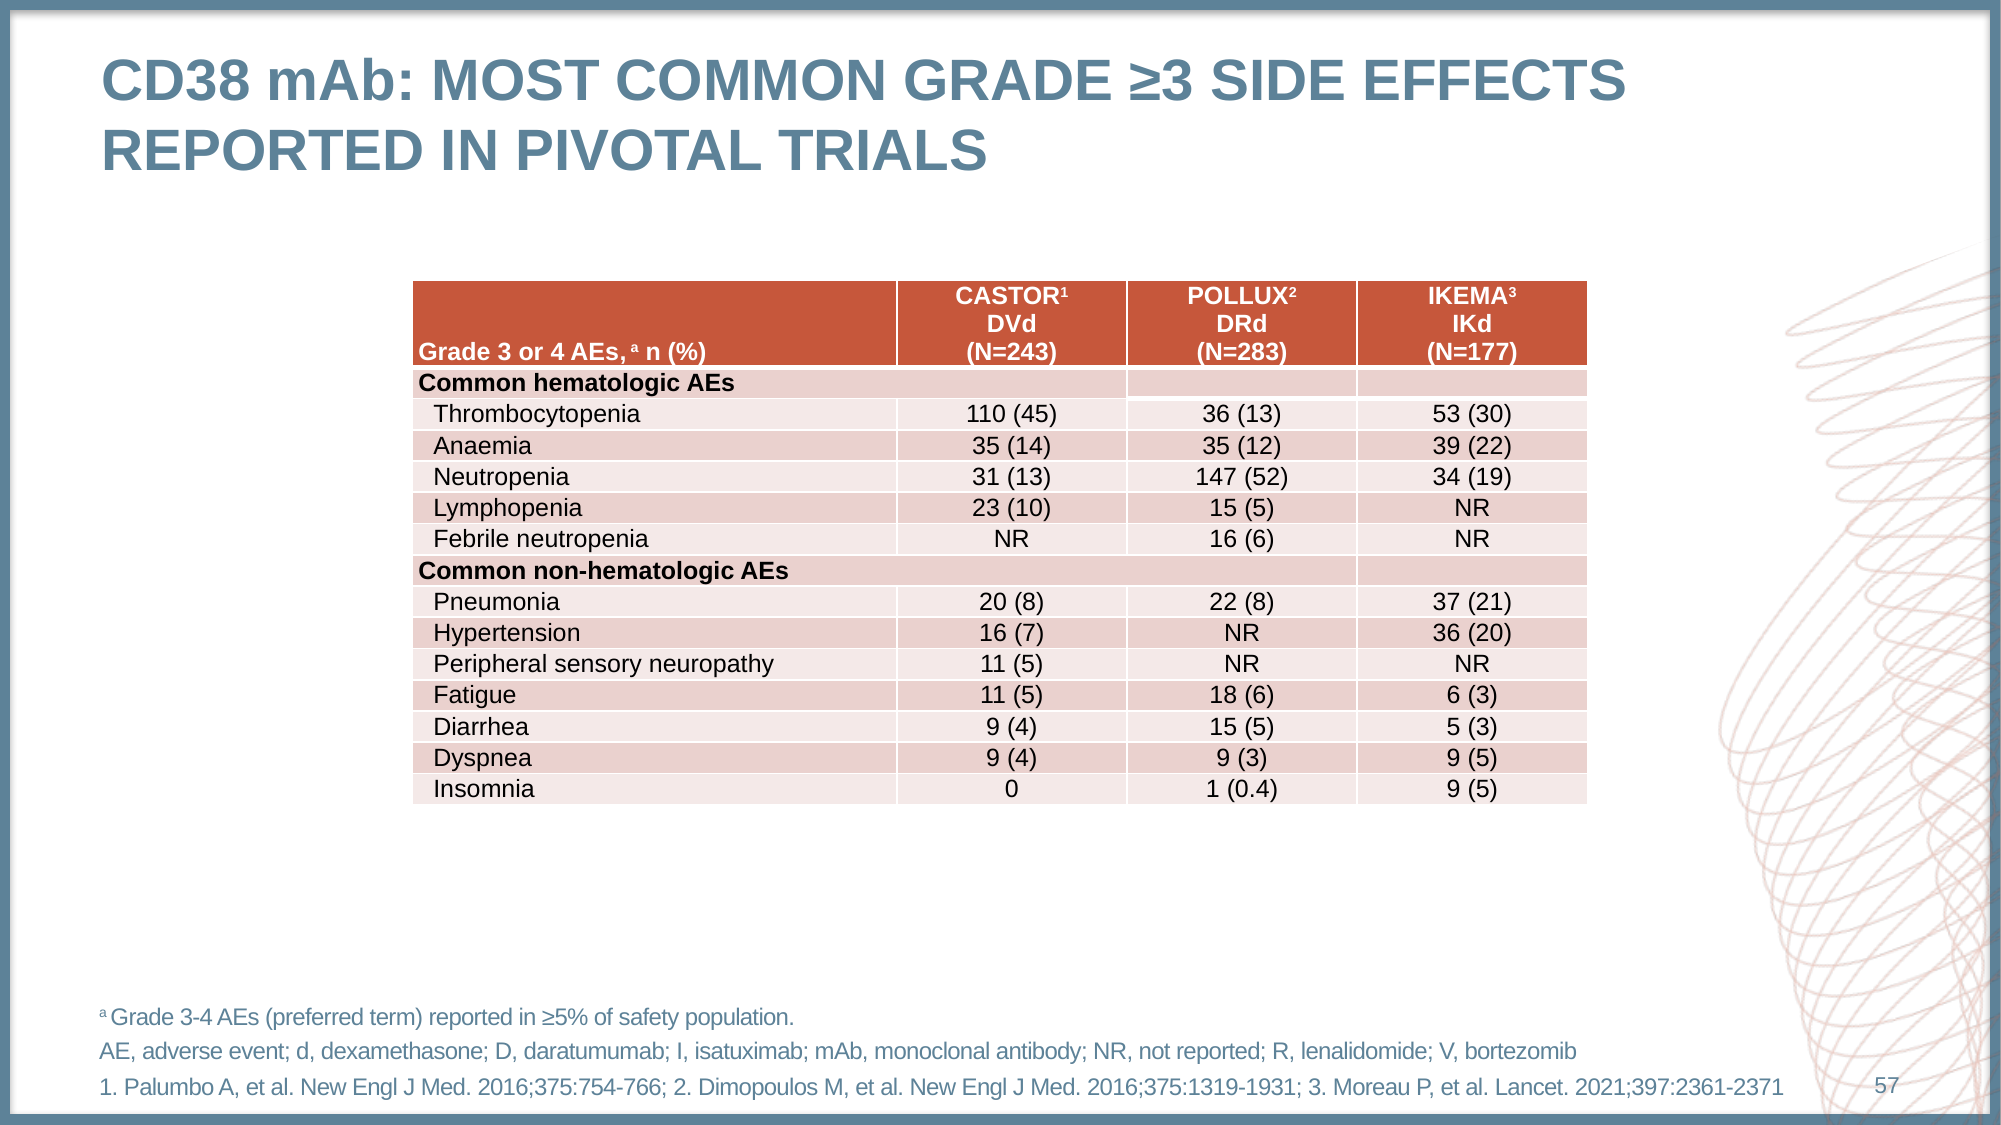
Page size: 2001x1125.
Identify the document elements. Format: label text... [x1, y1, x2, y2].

table_cell 11 (5) [898, 649, 1126, 679]
table_cell 37 (21) [1358, 587, 1587, 616]
table_cell Common non-hematologic AEs [413, 556, 1356, 585]
table_cell Fatigue [413, 681, 896, 710]
table_cell 35 (14) [898, 431, 1126, 460]
table_cell 31 (13) [898, 462, 1126, 491]
table_cell 16 (6) [1128, 524, 1356, 554]
table_cell 5 (3) [1358, 712, 1587, 741]
slide_number 57 [1771, 1054, 1900, 1115]
table_cell NR [1358, 524, 1587, 554]
table_cell Peripheral sensory neuropathy [413, 649, 896, 679]
table_cell 6 (3) [1358, 681, 1587, 710]
table_cell Hypertension [413, 618, 896, 648]
table_cell [1128, 370, 1356, 396]
table_cell 23 (10) [898, 493, 1126, 523]
table_cell 15 (5) [1128, 712, 1356, 741]
table_cell Dyspnea [413, 743, 896, 773]
table_cell 11 (5) [898, 681, 1126, 710]
table_cell NR [1128, 649, 1356, 679]
table_header POLLUX2 DRd (N=283) [1128, 281, 1356, 365]
title CD38 mAb: Most common grade ≥3 side effects reported in pivotal trials [101, 42, 1900, 185]
table_cell NR [898, 524, 1126, 554]
table_cell 16 (7) [898, 618, 1126, 648]
table_cell 15 (5) [1128, 493, 1356, 523]
table_cell NR [1358, 493, 1587, 523]
table_cell Febrile neutropenia [413, 524, 896, 554]
table_header Grade 3 or 4 AEs, a n (%) [413, 281, 896, 365]
table_cell Anaemia [413, 431, 896, 460]
table_cell 35 (12) [1128, 431, 1356, 460]
table_cell Diarrhea [413, 712, 896, 741]
table_cell 9 (4) [898, 743, 1126, 773]
table_cell 9 (5) [1358, 774, 1587, 804]
table_cell 1 (0.4) [1128, 774, 1356, 804]
table_cell 147 (52) [1128, 462, 1356, 491]
table_cell 39 (22) [1358, 431, 1587, 460]
table_cell 9 (4) [898, 712, 1126, 741]
table_cell Lymphopenia [413, 493, 896, 523]
table_cell 9 (3) [1128, 743, 1356, 773]
table_cell Common hematologic AEs [413, 370, 1126, 398]
table_cell Neutropenia [413, 462, 896, 491]
table_cell 22 (8) [1128, 587, 1356, 616]
table_cell Pneumonia [413, 587, 896, 616]
table_cell 53 (30) [1358, 401, 1587, 429]
table_cell 9 (5) [1358, 743, 1587, 773]
table_cell Insomnia [413, 774, 896, 804]
table_header IKEMA3 IKd (N=177) [1358, 281, 1587, 365]
table_cell 110 (45) [898, 399, 1126, 429]
table_cell [1358, 370, 1587, 396]
list a Grade 3-4 AEs (preferred term) reported in ≥5% of safety population. AE, adverse event; d, dexamethasone; D, daratumumab; I, isatuximab; mAb, monoclonal antibody; NR, not reported; R, lenalidomide; V, bortezomib 1. Palumbo A, et al. New Engl J Med. 2016;375:754-766; 2. Dimopoulos M, et al. New Engl J Med. 2016;375:1319-1931; 3. Moreau P, et al. Lancet. 2021;397:2361-2371 [99, 1003, 1868, 1100]
table_cell 36 (13) [1128, 401, 1356, 429]
table_cell 34 (19) [1358, 462, 1587, 491]
table_cell 20 (8) [898, 587, 1126, 616]
table_header CASTOR1 DVd (N=243) [898, 281, 1126, 365]
table_cell Thrombocytopenia [413, 399, 896, 429]
table_cell 36 (20) [1358, 618, 1587, 648]
table_cell 18 (6) [1128, 681, 1356, 710]
table_cell 0 [898, 774, 1126, 804]
table_cell NR [1358, 649, 1587, 679]
table_cell NR [1128, 618, 1356, 648]
table_cell [1358, 556, 1587, 585]
